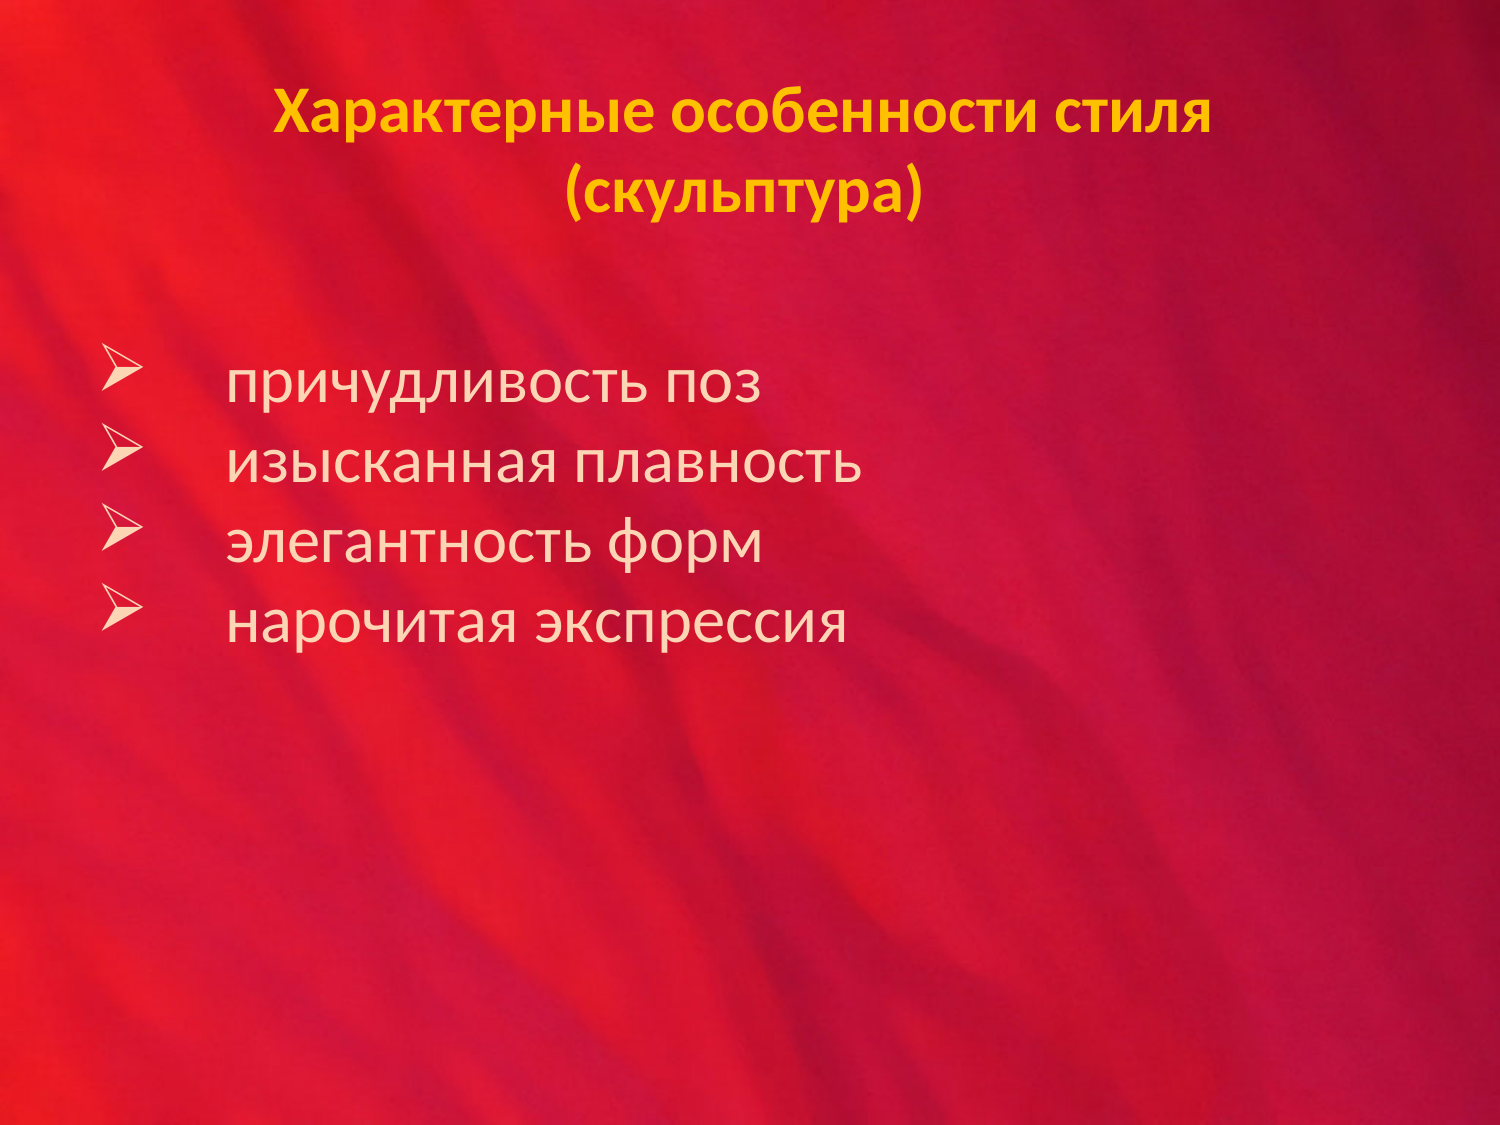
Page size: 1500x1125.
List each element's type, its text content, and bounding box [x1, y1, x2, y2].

text_box причудливость поз изысканная плавность элегантность форм нарочитая экспрессия [81, 328, 1430, 663]
text_box Характерные особенности стиля (скульптура) [199, 58, 1289, 234]
picture [0, 0, 1500, 1125]
